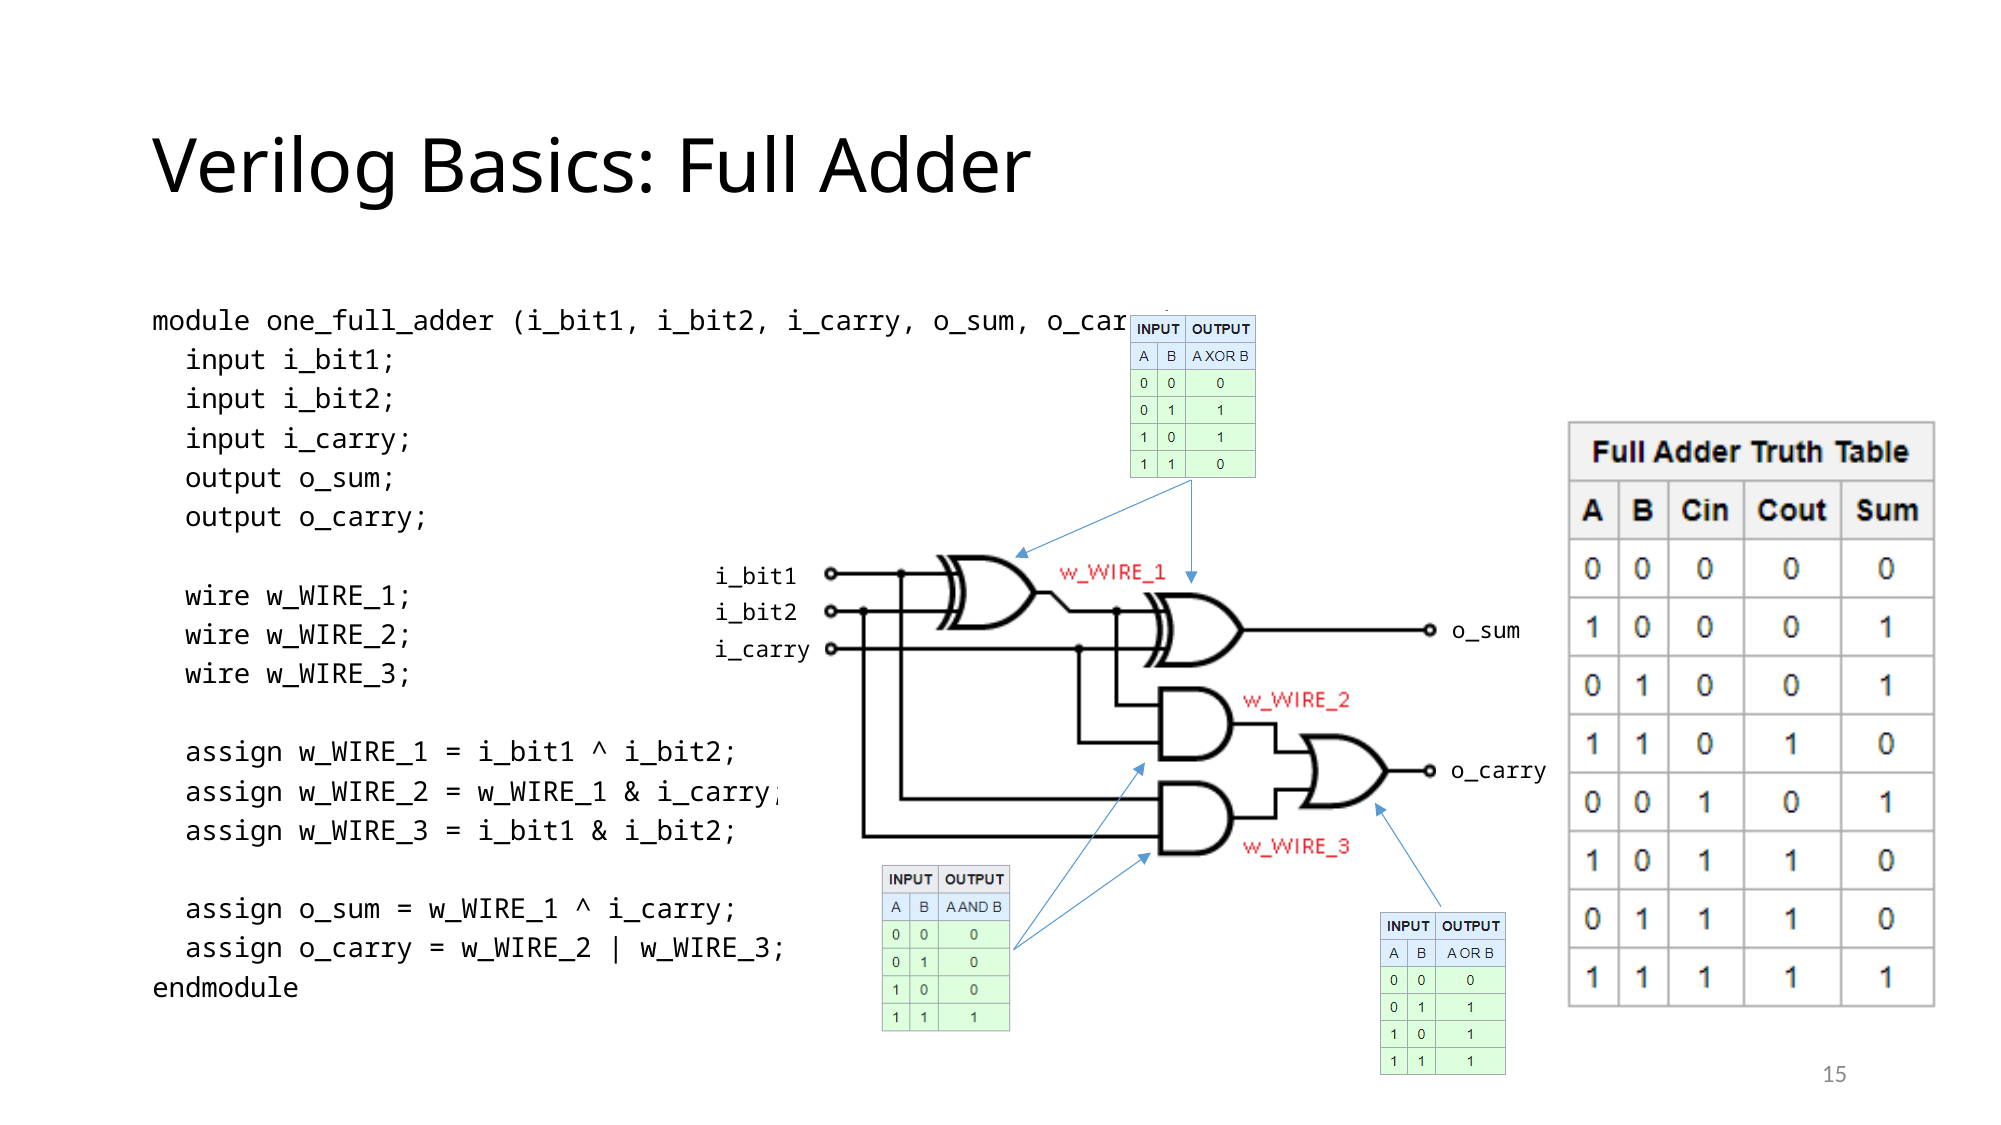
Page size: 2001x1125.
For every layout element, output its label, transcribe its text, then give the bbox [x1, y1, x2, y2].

picture [1126, 311, 1257, 481]
picture [1373, 906, 1510, 1080]
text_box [1013, 762, 1145, 950]
text_box o_carry [1510, 748, 1559, 791]
text_box o_sum [1510, 608, 1536, 651]
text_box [1014, 479, 1192, 558]
text_box i_bit1 [700, 554, 778, 589]
title Verilog Basics: Full Adder [137, 59, 1863, 278]
picture [1559, 416, 1944, 1014]
slide_number 15 [1412, 1042, 1863, 1103]
picture [778, 546, 1510, 1037]
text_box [1374, 802, 1442, 907]
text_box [1145, 852, 1151, 950]
text_box i_carry [699, 627, 778, 670]
text_box i_bit2 [700, 589, 778, 627]
list module one_full_adder (i_bit1, i_bit2, i_carry, o_sum, o_carry); input i_bit1; input i_bit2; input i_carry; output o_sum; output o_carry; wire w_WIRE_1; wire w_WIRE_2; wire w_WIRE_3; assign w_WIRE_1 = i_bit1 ^ i_bit2; assign w_WIRE_2 = w_WIRE_1 & i_carry; assign w_WIRE_3 = i_bit1 & i_bit2; assign o_sum = w_WIRE_1 ^ i_carry; assign o_carry = w_WIRE_2 | w_WIRE_3; endmodule [137, 299, 1863, 1014]
